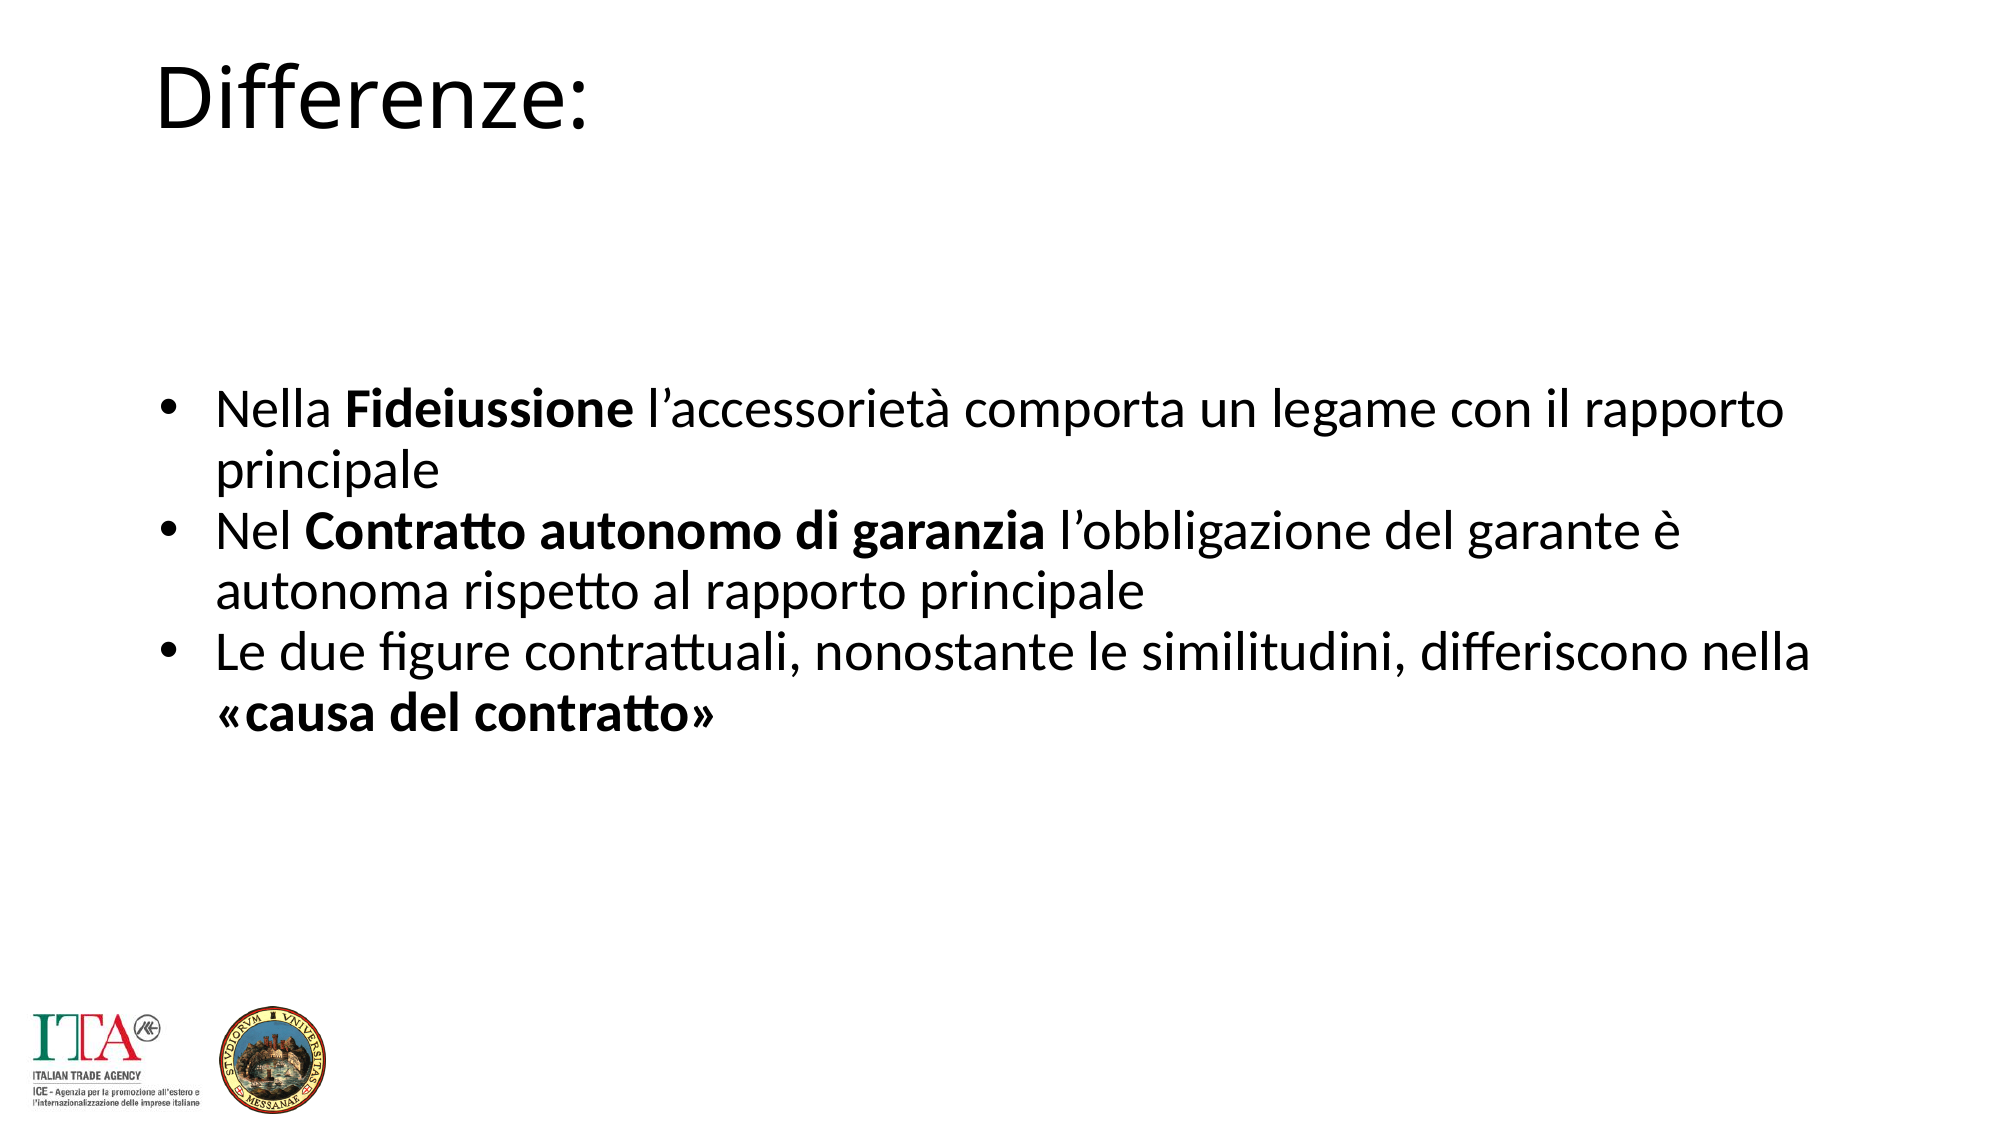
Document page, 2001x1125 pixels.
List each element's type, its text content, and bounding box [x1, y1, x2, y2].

picture [19, 1000, 210, 1118]
picture [219, 1006, 326, 1114]
title Differenze: [138, 13, 1862, 189]
list Nella Fideiussione l’accessorietà comporta un legame con il rapporto principale Nel Contratto autonomo di garanzia l’obbligazione del garante è autonoma rispetto al rapporto principale Le due figure contrattuali, nonostante le similitudini, differiscono nella «causa del contratto» [143, 371, 1857, 755]
